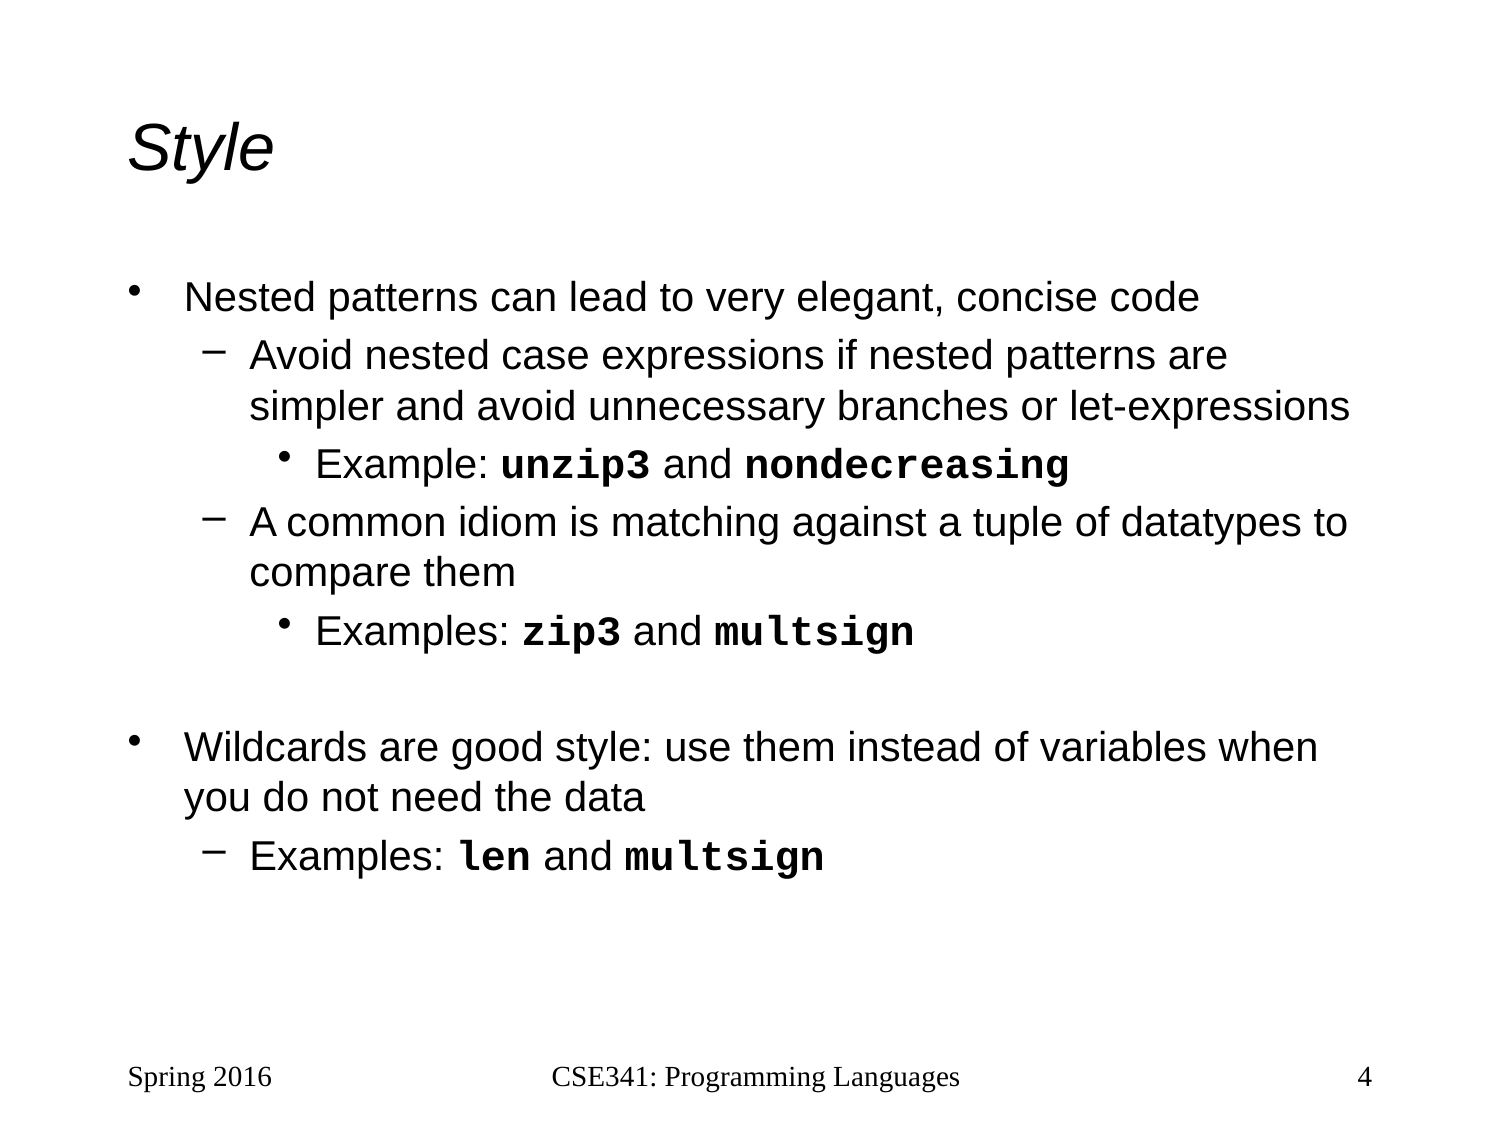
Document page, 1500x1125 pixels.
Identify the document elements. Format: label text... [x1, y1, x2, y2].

title Style [112, 49, 1388, 238]
list Nested patterns can lead to very elegant, concise code Avoid nested case expressions if nested patterns are simpler and avoid unnecessary branches or let-expressions Example: unzip3 and nondecreasing A common idiom is matching against a tuple of datatypes to compare them Examples: zip3 and multsign Wildcards are good style: use them instead of variables when you do not need the data Examples: len and multsign [112, 262, 1388, 1001]
footer CSE341: Programming Languages [474, 1049, 1038, 1125]
slide_number 4 [1074, 1049, 1388, 1125]
slide_number Spring 2016 [112, 1049, 426, 1125]
